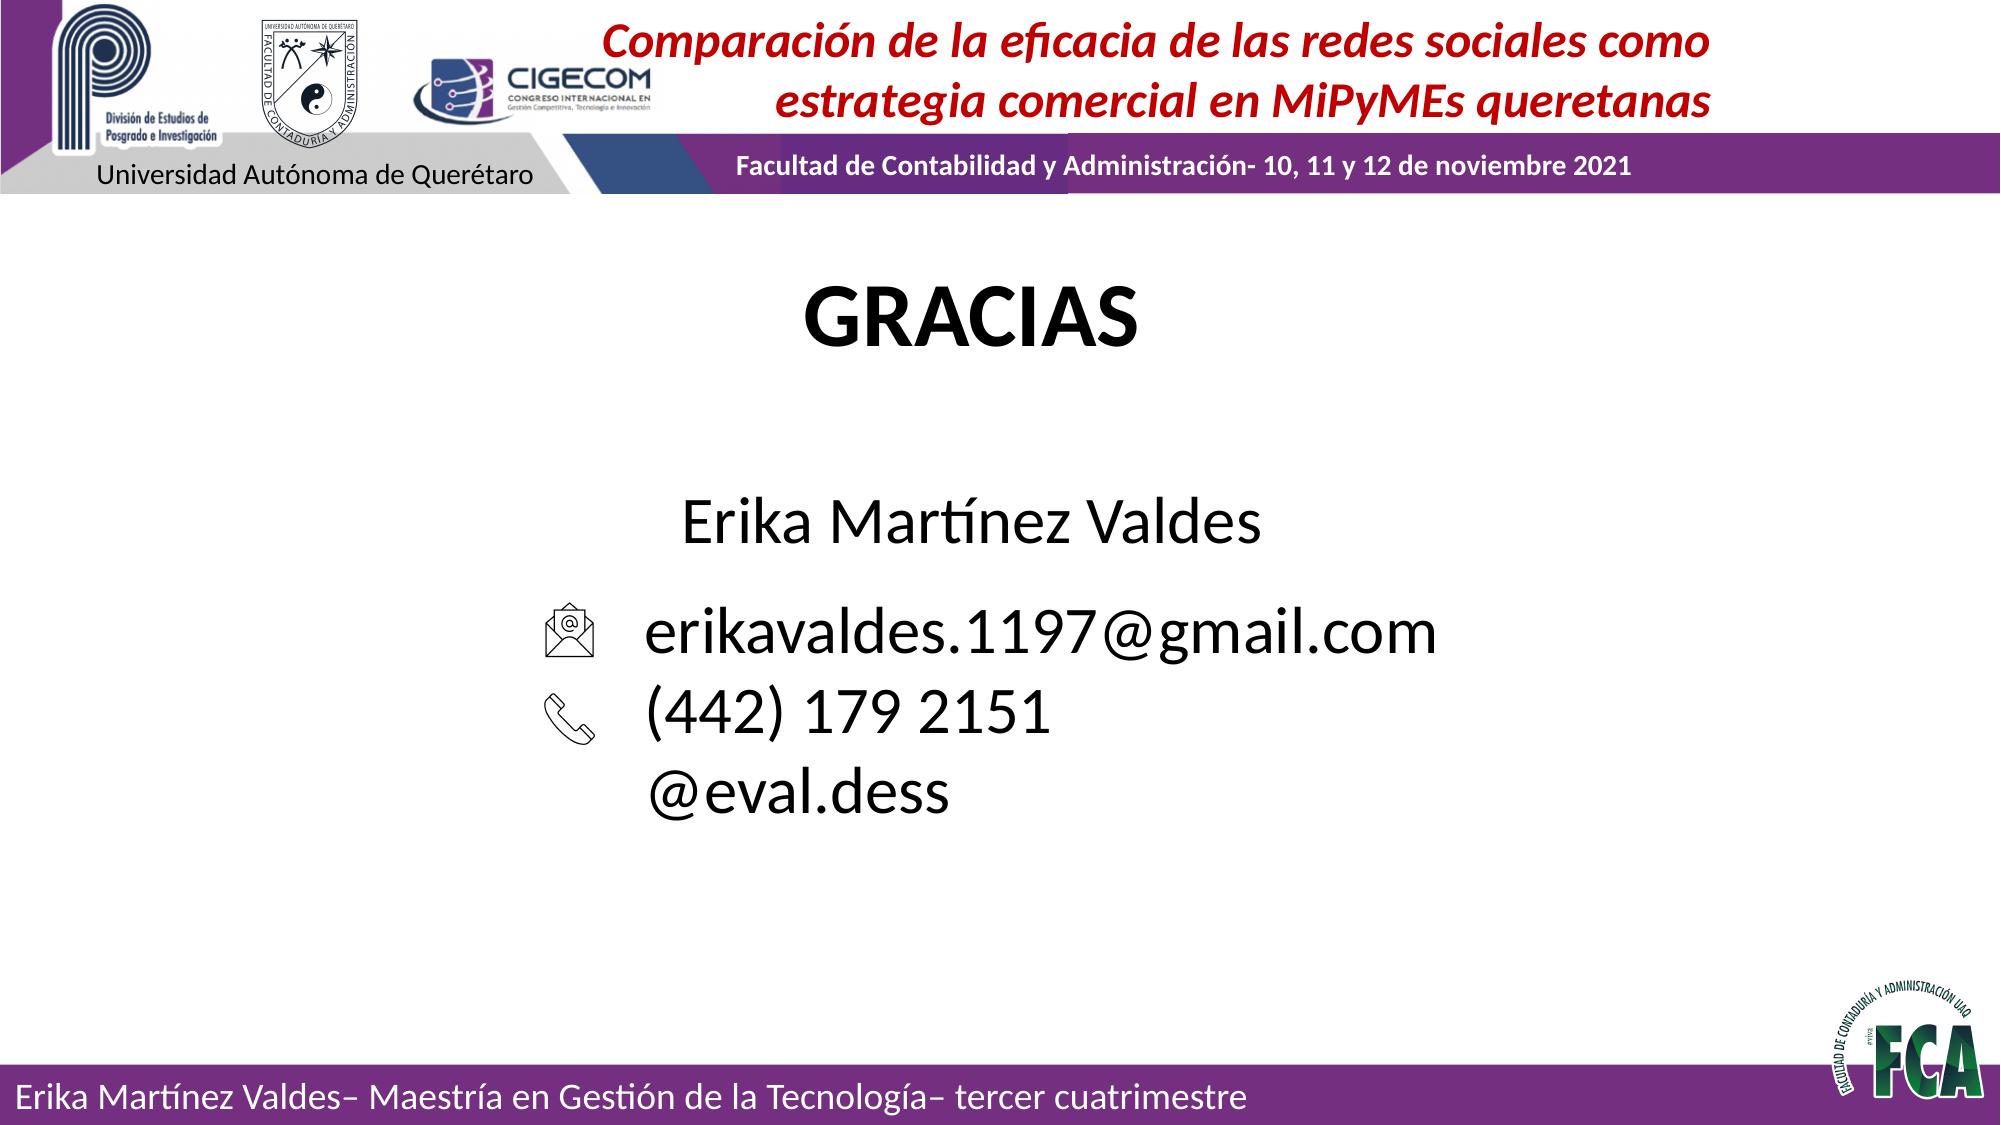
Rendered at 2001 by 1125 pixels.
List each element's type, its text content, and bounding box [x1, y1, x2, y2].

text_box Erika Martínez Valdes [360, 469, 1584, 565]
text_box Erika Martínez Valdes– Maestría en Gestión de la Tecnología– tercer cuatrimestre [0, 1064, 2000, 1125]
picture [258, 16, 361, 152]
picture [1798, 954, 2000, 1123]
text_box GRACIAS [360, 247, 1584, 373]
text_box Universidad Autónoma de Querétaro [81, 194, 550, 198]
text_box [0, 0, 2000, 194]
picture [539, 599, 600, 661]
text_box erikavaldes.1197@gmail.com (442) 179 2151 @eval.dess [630, 579, 1584, 834]
picture [539, 688, 600, 750]
